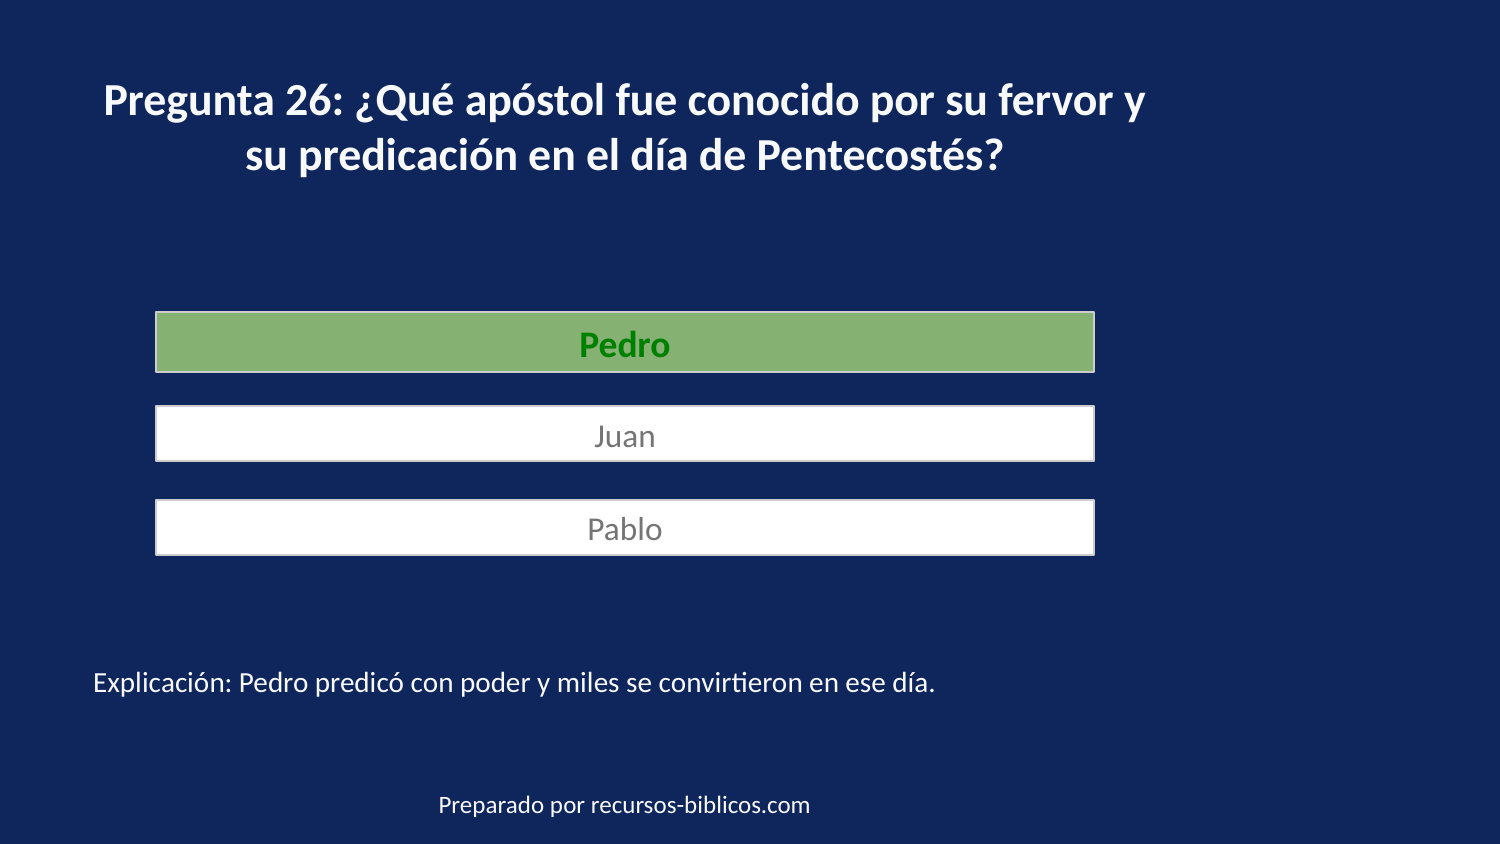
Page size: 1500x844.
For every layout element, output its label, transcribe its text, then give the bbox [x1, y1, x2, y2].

text_box Preparado por recursos-biblicos.com [78, 781, 1172, 827]
text_box Pedro [156, 312, 1094, 373]
text_box Explicación: Pedro predicó con poder y miles se convirtieron en ese día. [78, 656, 1172, 707]
text_box Juan [156, 406, 1094, 462]
text_box Pablo [156, 499, 1094, 555]
text_box Pregunta 26: ¿Qué apóstol fue conocido por su fervor y su predicación en el día de Pentecostés? [78, 62, 1172, 188]
